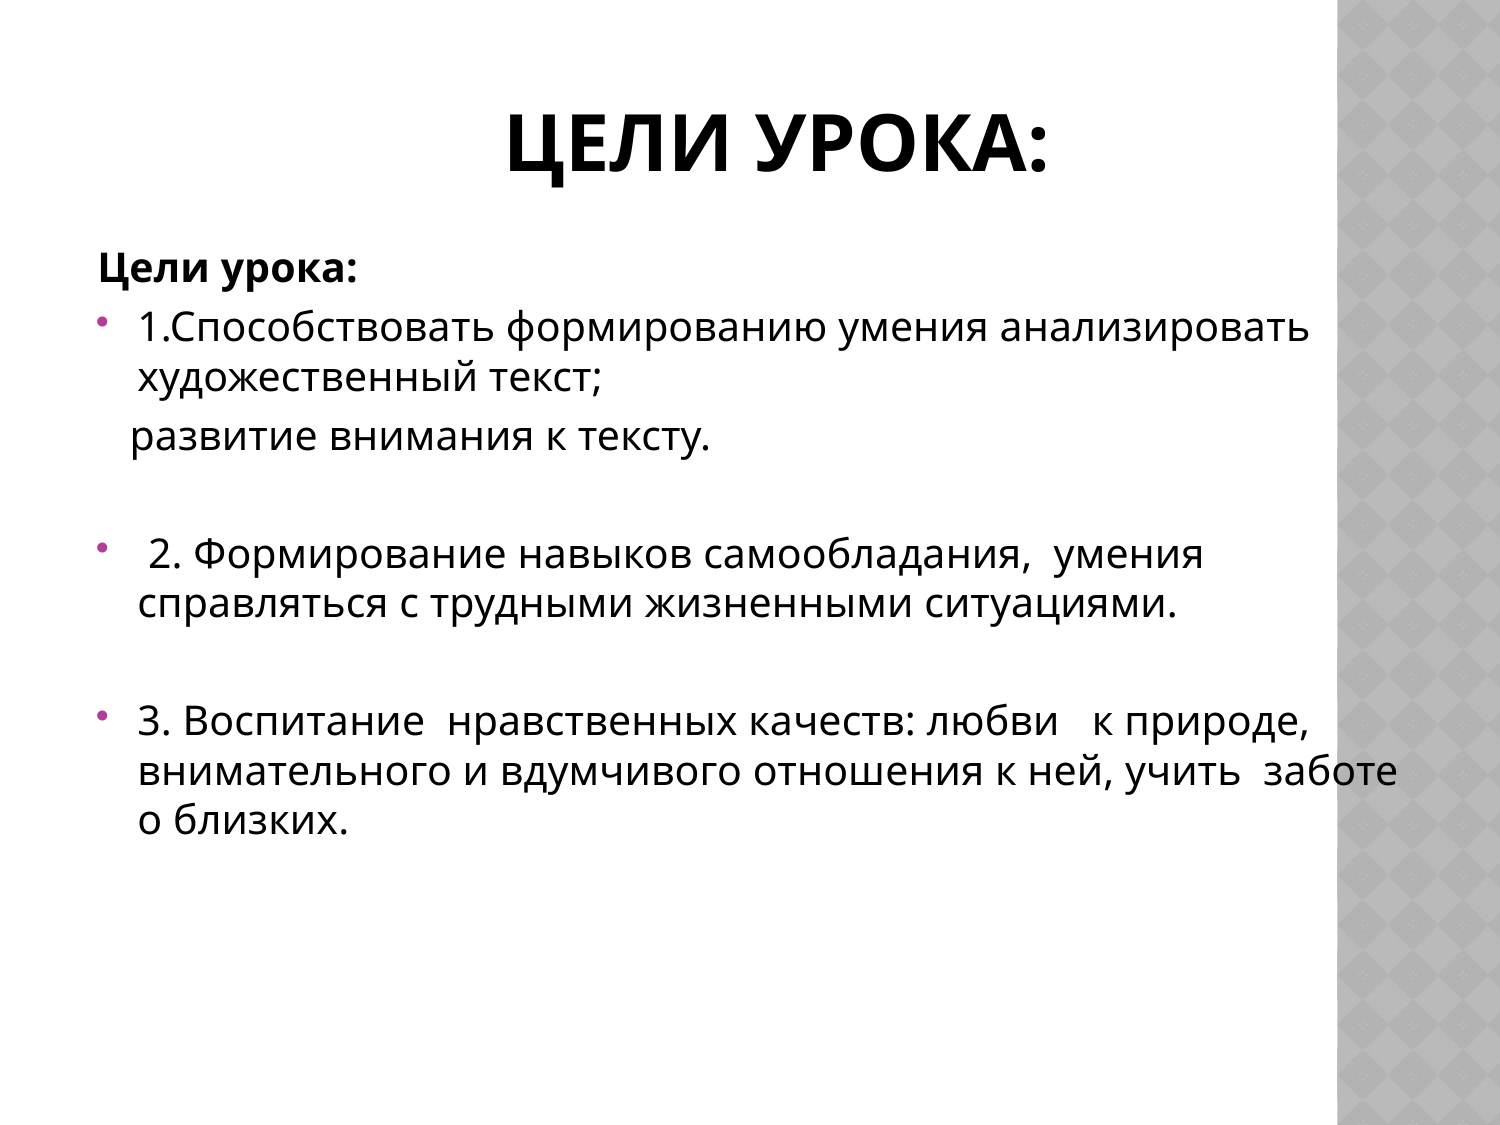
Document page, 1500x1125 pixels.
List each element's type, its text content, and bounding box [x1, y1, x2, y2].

list Цели урока: 1.Способствовать формированию умения анализировать художественный текст; развитие внимания к тексту. 2. Формирование навыков самообладания, умения справляться с трудными жизненными ситуациями. 3. Воспитание нравственных качеств: любви к природе, внимательного и вдумчивого отношения к ней, учить заботе о близких. [82, 234, 1425, 914]
title Цели урока: [105, 70, 1448, 188]
